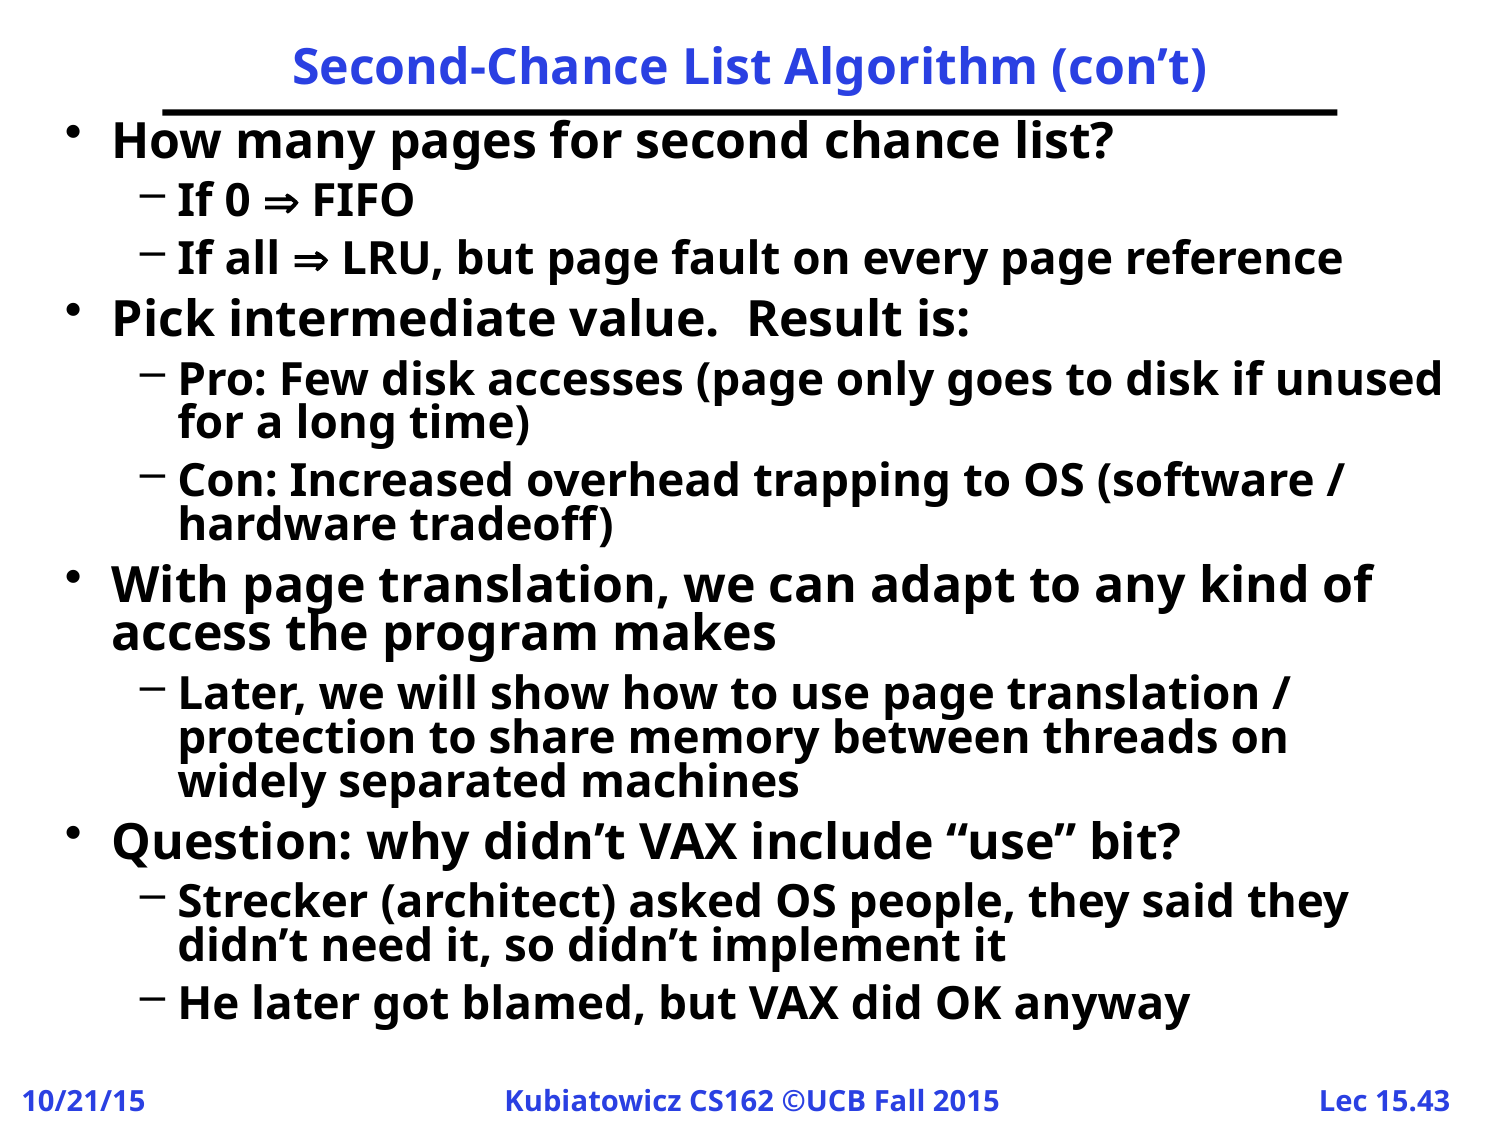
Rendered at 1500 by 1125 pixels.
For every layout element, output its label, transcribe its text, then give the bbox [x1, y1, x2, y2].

list How many pages for second chance list? If 0  FIFO If all  LRU, but page fault on every page reference Pick intermediate value. Result is: Pro: Few disk accesses (page only goes to disk if unused for a long time) Con: Increased overhead trapping to OS (software / hardware tradeoff) With page translation, we can adapt to any kind of access the program makes Later, we will show how to use page translation / protection to share memory between threads on widely separated machines Question: why didn’t VAX include “use” bit? Strecker (architect) asked OS people, they said they didn’t need it, so didn’t implement it He later got blamed, but VAX did OK anyway [50, 112, 1463, 1075]
title Second-Chance List Algorithm (con’t) [162, 24, 1338, 112]
